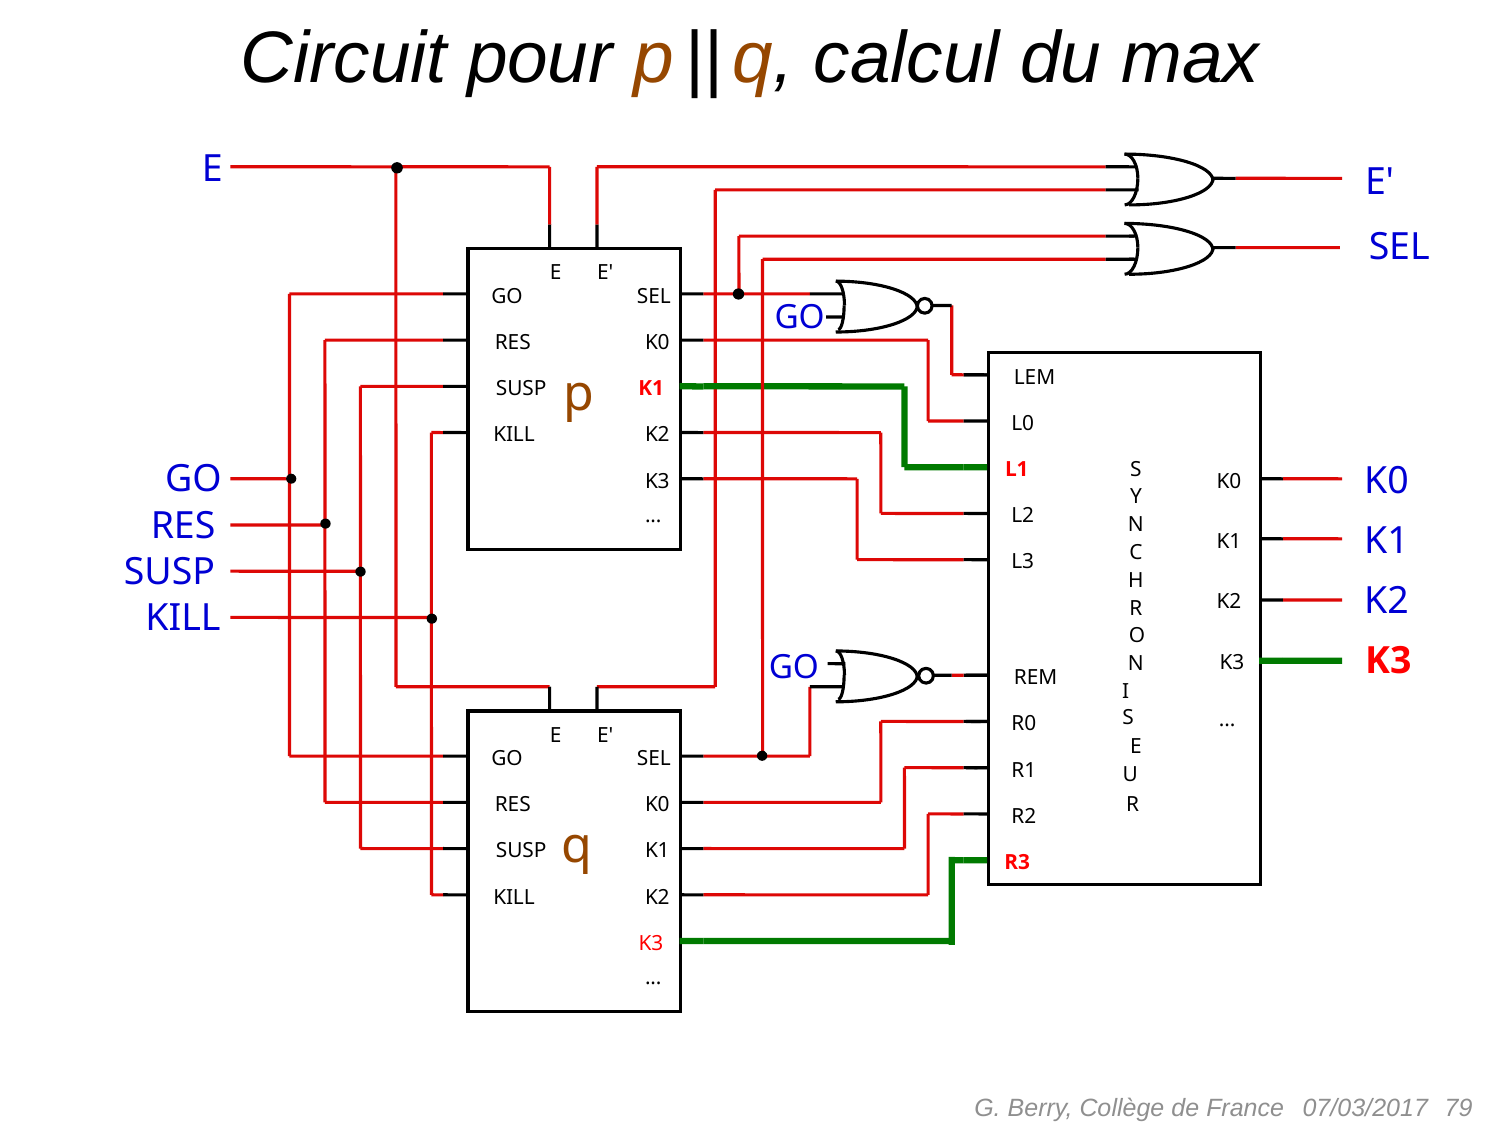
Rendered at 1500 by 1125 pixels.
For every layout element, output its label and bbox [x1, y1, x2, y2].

text_box [113, 143, 1436, 1012]
title [18, 2, 1482, 106]
footer [825, 1076, 1300, 1125]
slide_number [1300, 1076, 1500, 1125]
